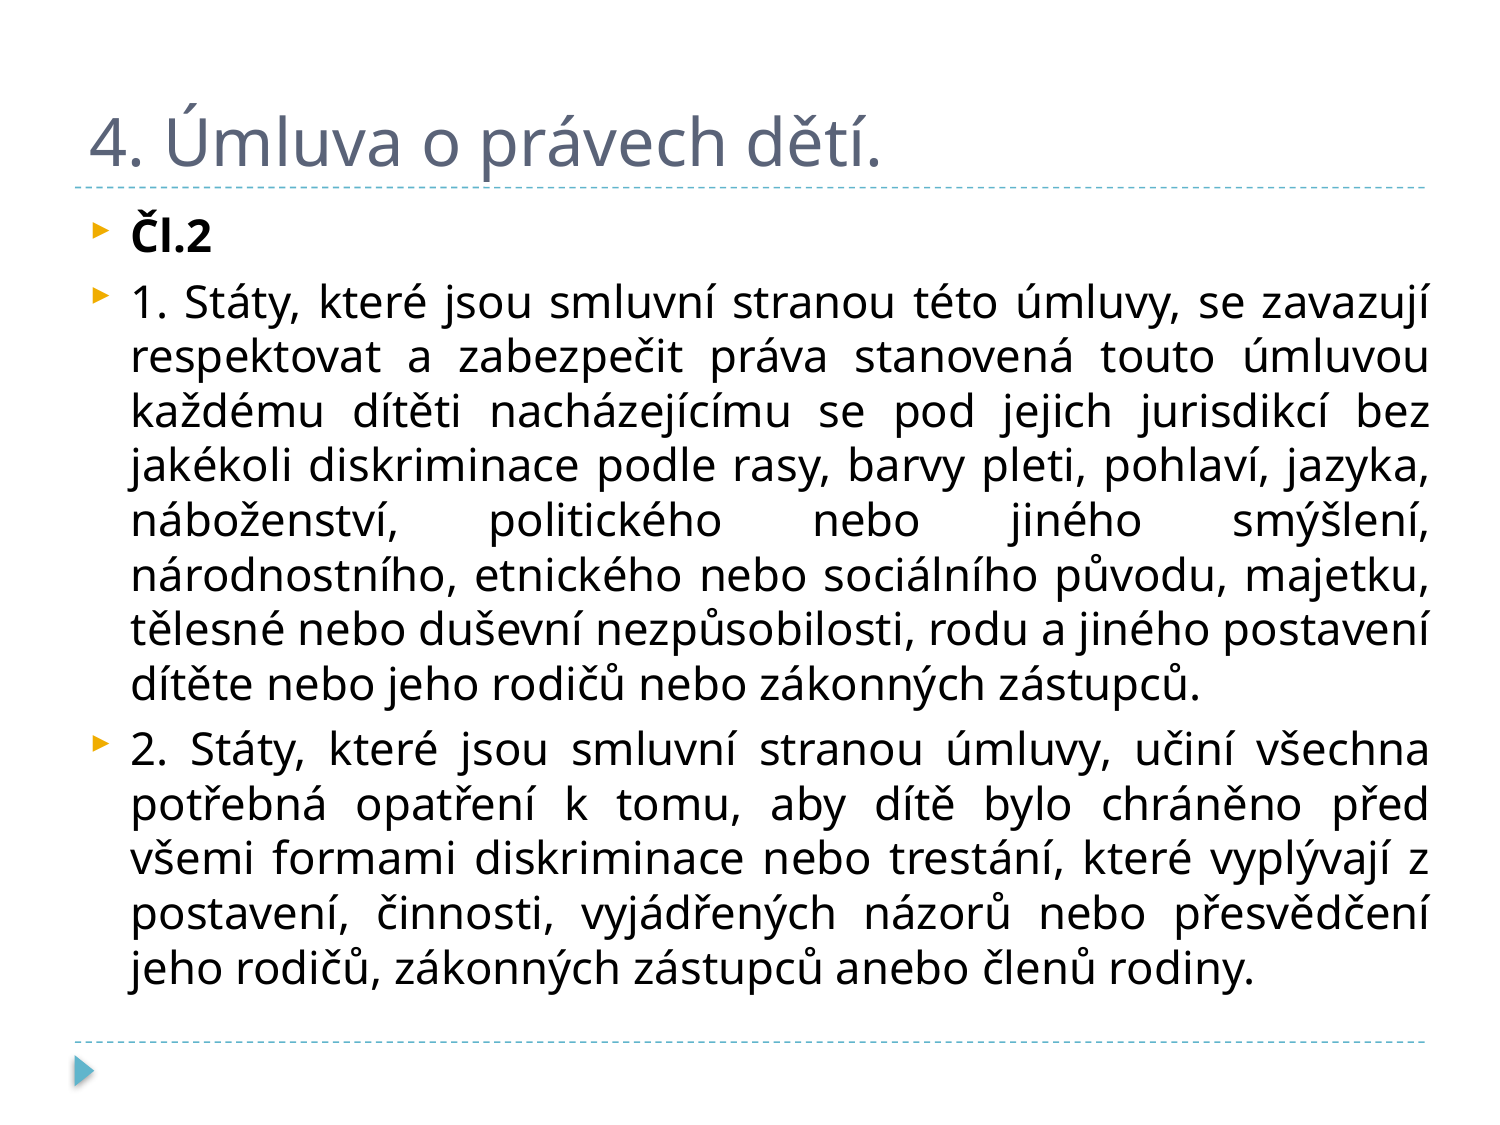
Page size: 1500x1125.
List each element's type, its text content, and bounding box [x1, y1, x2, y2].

title 4. Úmluva o právech dětí. [75, 24, 1425, 188]
list Čl.2 1. Státy, které jsou smluvní stranou této úmluvy, se zavazují respektovat a zabezpečit práva stanovená touto úmluvou každému dítěti nacházejícímu se pod jejich jurisdikcí bez jakékoli diskriminace podle rasy, barvy pleti, pohlaví, jazyka, náboženství, politického nebo jiného smýšlení, národnostního, etnického nebo sociálního původu, majetku, tělesné nebo duševní nezpůsobilosti, rodu a jiného postavení dítěte nebo jeho rodičů nebo zákonných zástupců. 2. Státy, které jsou smluvní stranou úmluvy, učiní všechna potřebná opatření k tomu, aby dítě bylo chráněno před všemi formami diskriminace nebo trestání, které vyplývají z postavení, činnosti, vyjádřených názorů nebo přesvědčení jeho rodičů, zákonných zástupců anebo členů rodiny. [75, 200, 1447, 1059]
